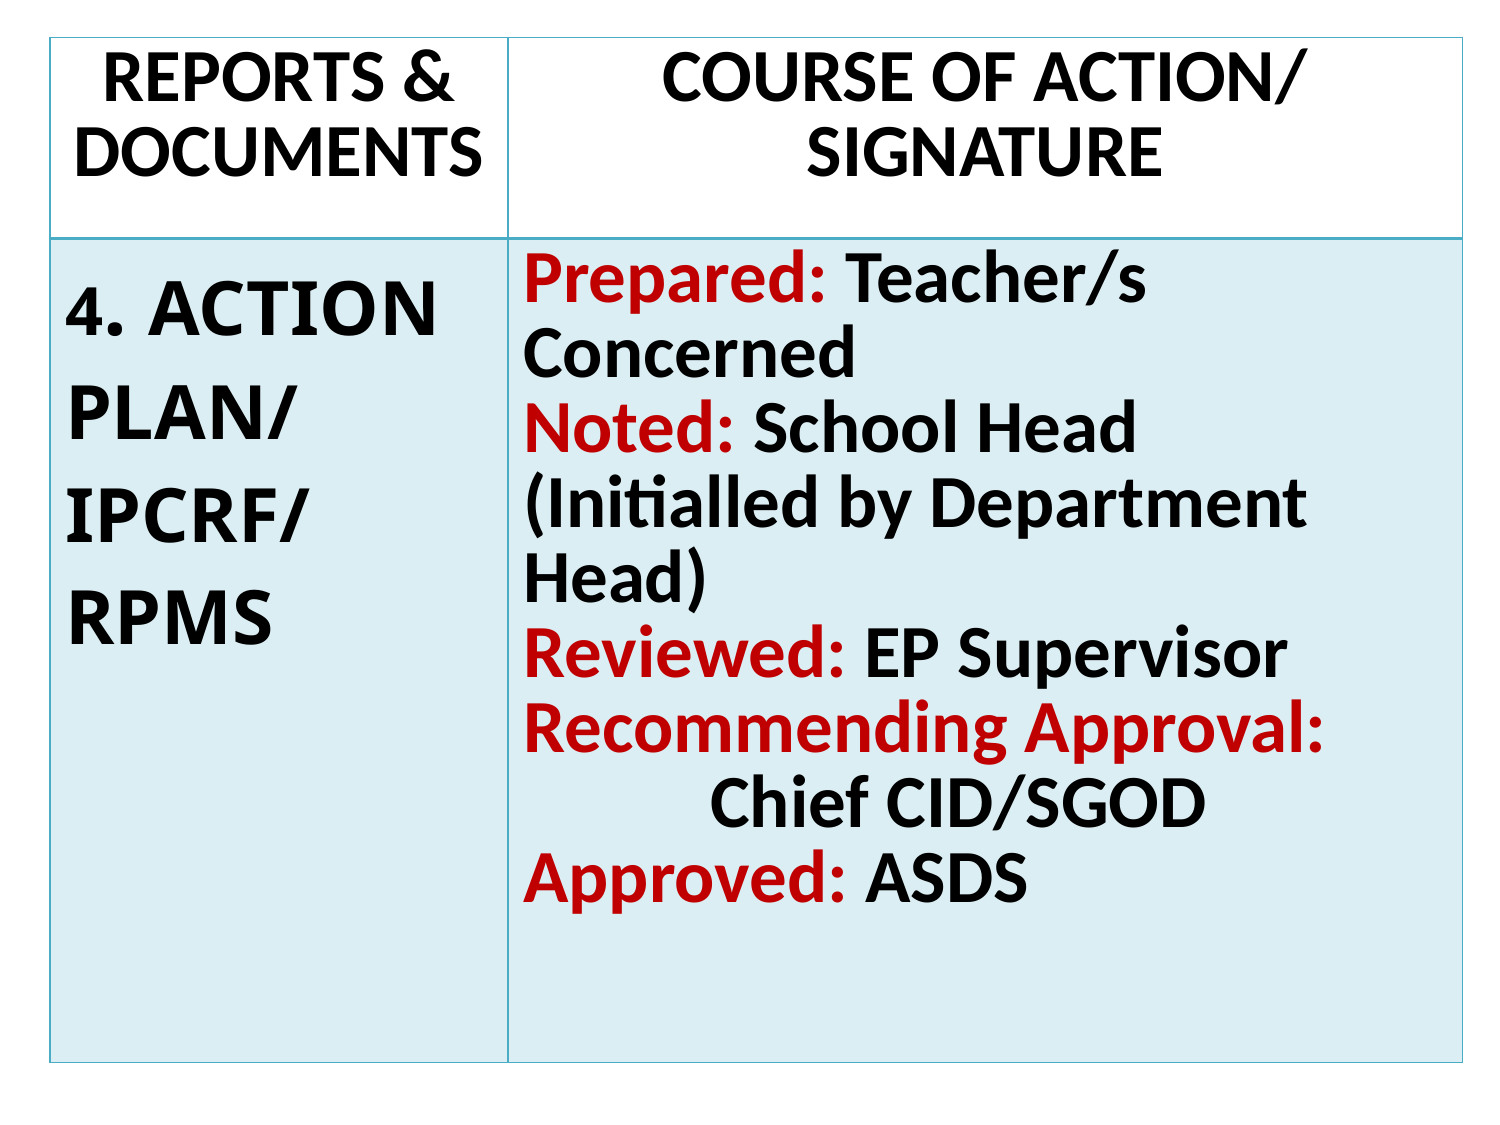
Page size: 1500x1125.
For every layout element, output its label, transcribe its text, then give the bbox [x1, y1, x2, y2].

table_cell 4. ACTION PLAN/ IPCRF/ RPMS [51, 240, 507, 1062]
table_cell Prepared: Teacher/s Concerned Noted: School Head (Initialled by Department Head) Reviewed: EP Supervisor Recommending Approval: Chief CID/SGOD Approved: ASDS [509, 240, 1462, 1062]
table_header REPORTS & DOCUMENTS [51, 38, 507, 237]
table_header COURSE OF ACTION/ SIGNATURE [509, 38, 1462, 237]
